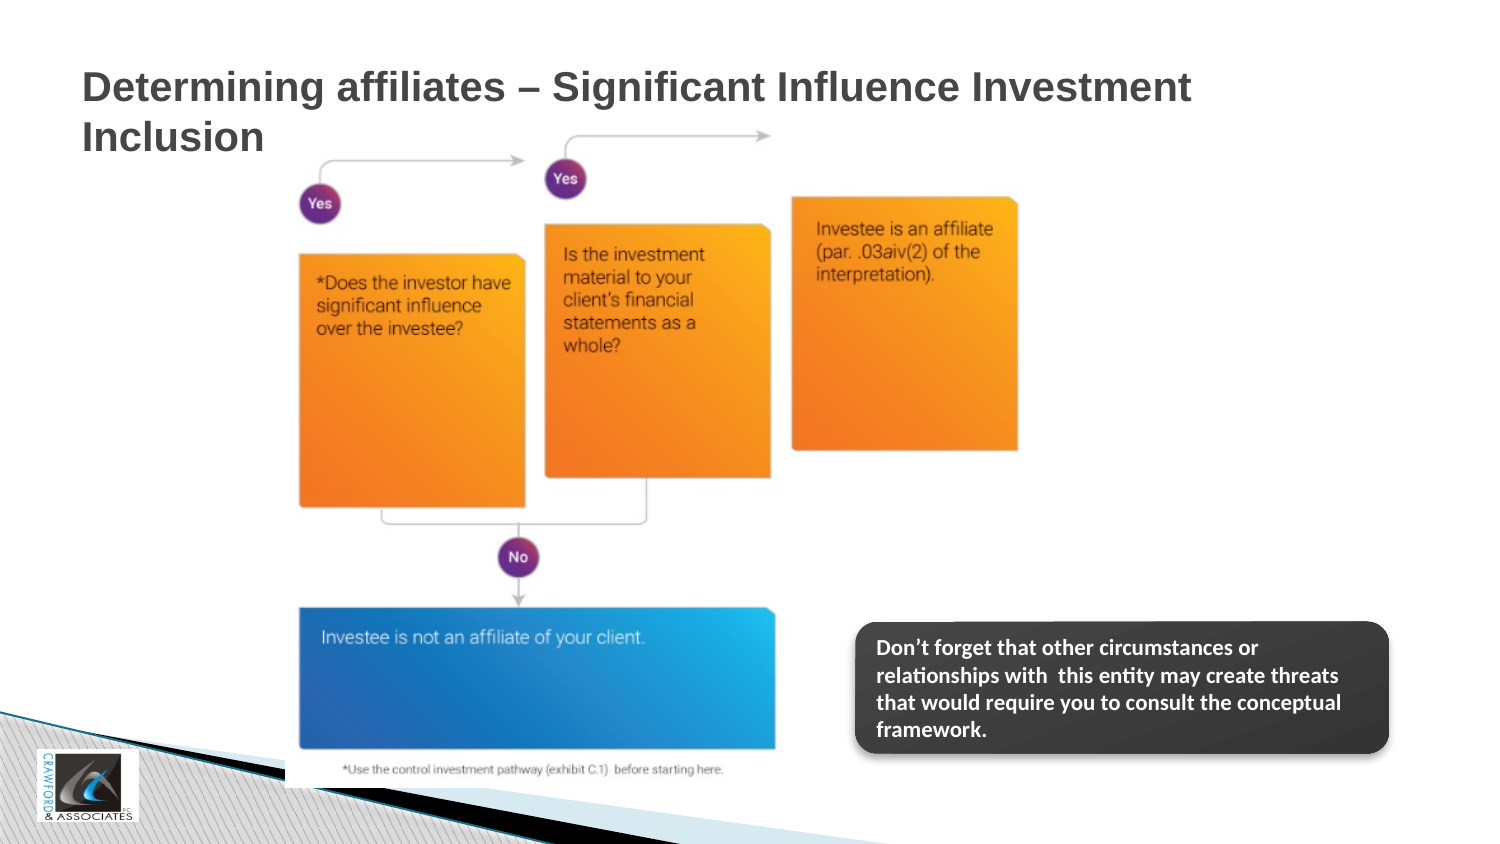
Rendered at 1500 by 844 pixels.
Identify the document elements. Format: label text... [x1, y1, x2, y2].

text_box Don’t forget that other circumstances or relationships with this entity may create threats that would require you to consult the conceptual framework. [1191, 620, 1390, 755]
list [285, 113, 1186, 789]
picture [37, 749, 139, 822]
title Determining affiliates – Significant Influence Investment Inclusion [81, 60, 1357, 157]
